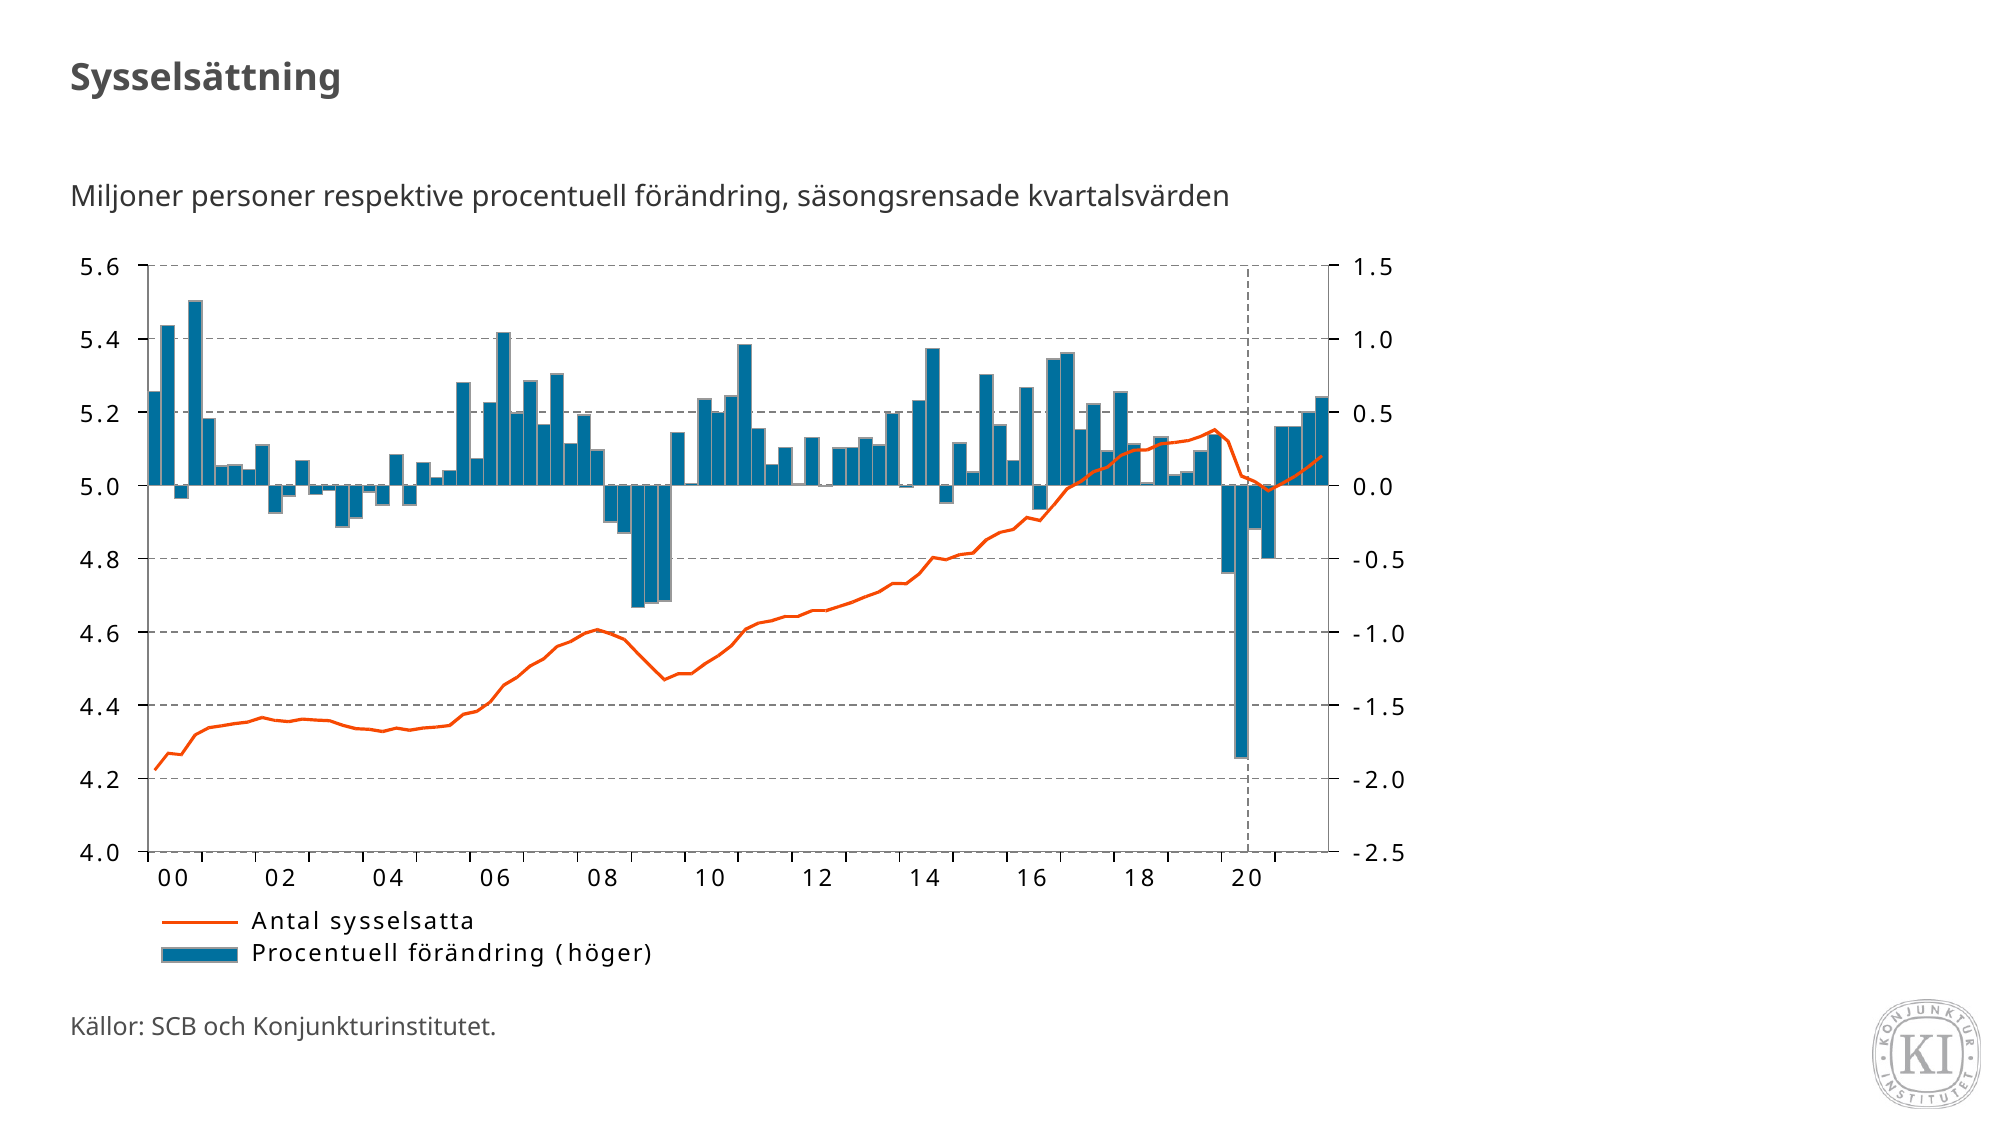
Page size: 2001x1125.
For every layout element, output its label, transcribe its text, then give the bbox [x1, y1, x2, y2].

title Sysselsättning [55, 45, 1476, 128]
subtitle Källor: SCB och Konjunkturinstitutet. [55, 1003, 1476, 1106]
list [30, 228, 1453, 995]
picture [1872, 999, 1981, 1109]
list Miljoner personer respektive procentuell förändring, säsongsrensade kvartalsvärden [55, 137, 1476, 220]
